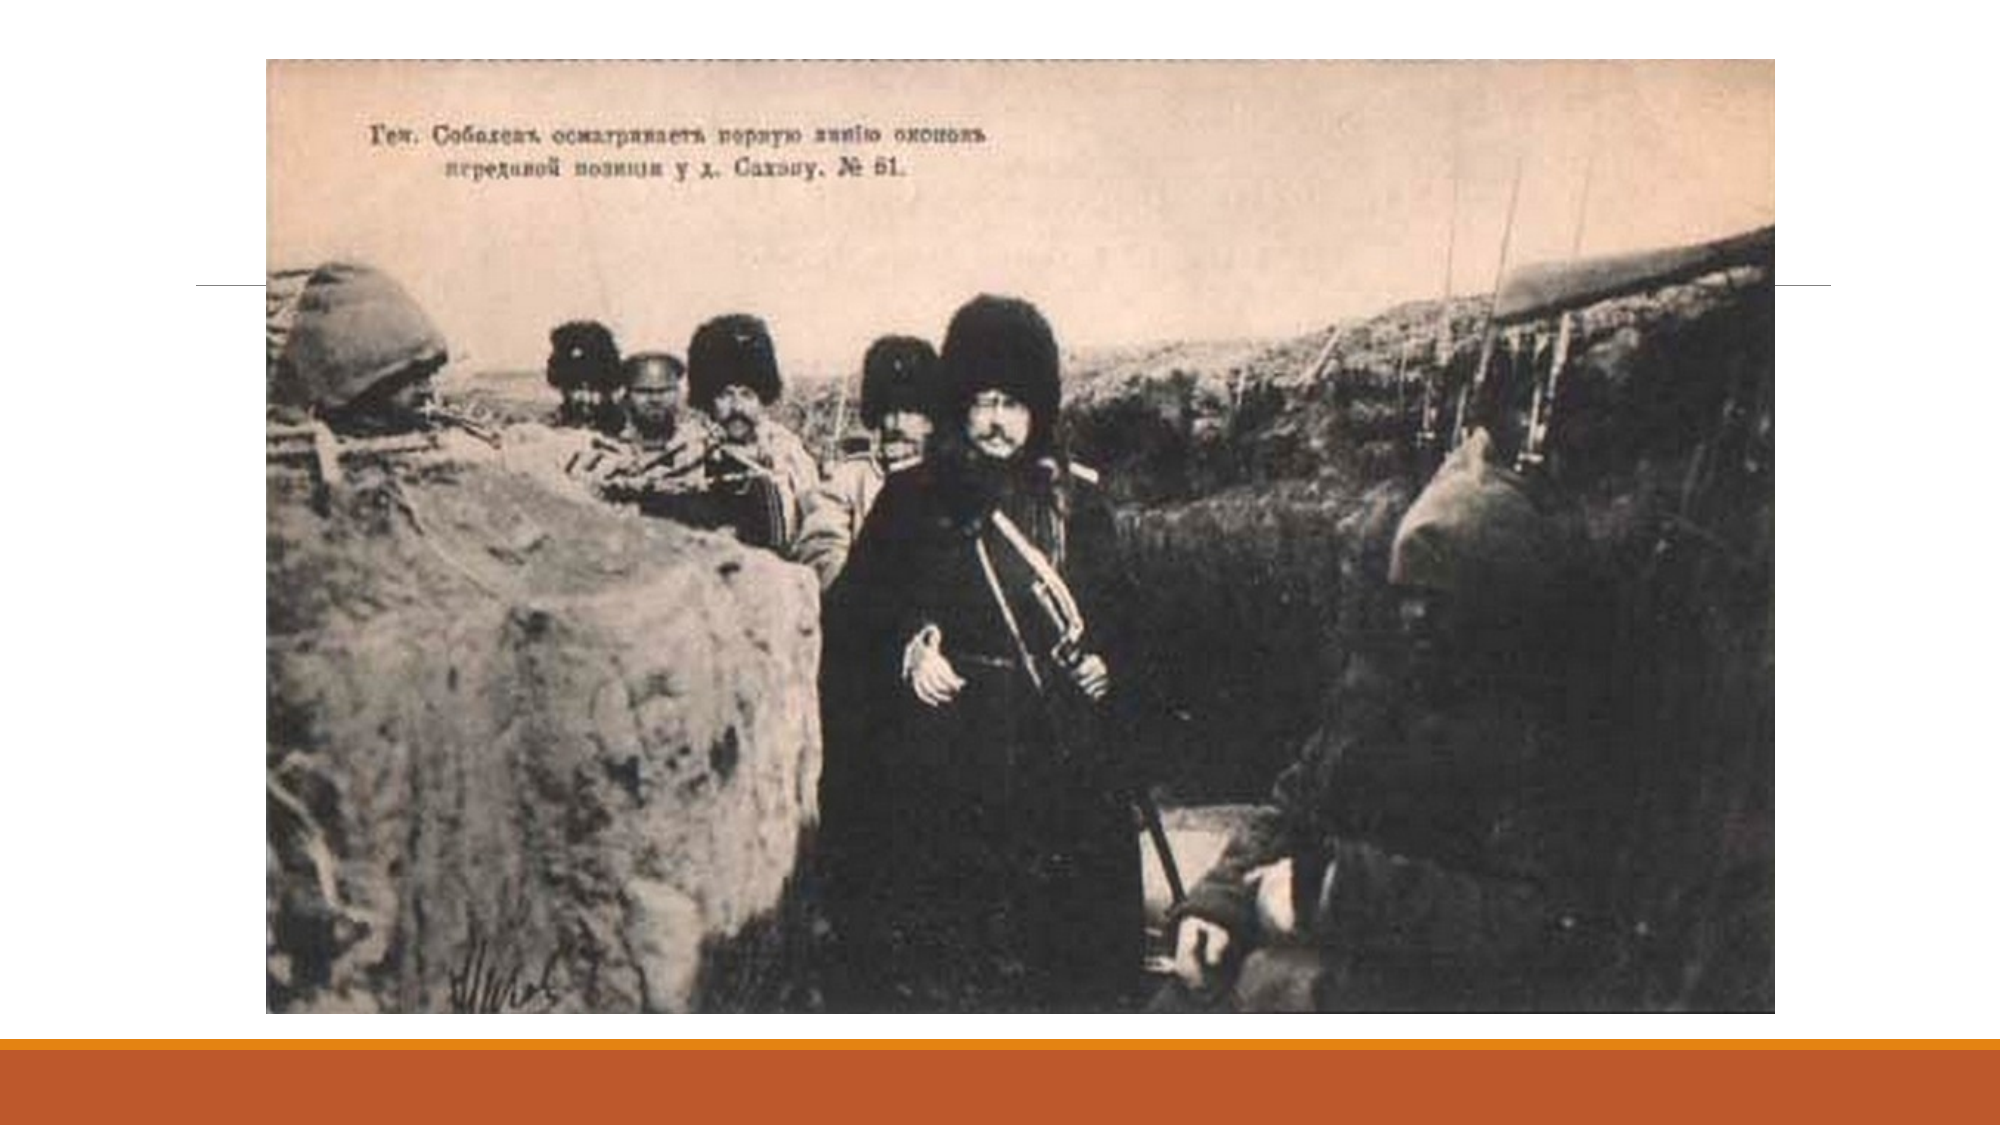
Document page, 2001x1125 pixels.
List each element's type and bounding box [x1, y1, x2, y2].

list [265, 59, 1776, 1014]
